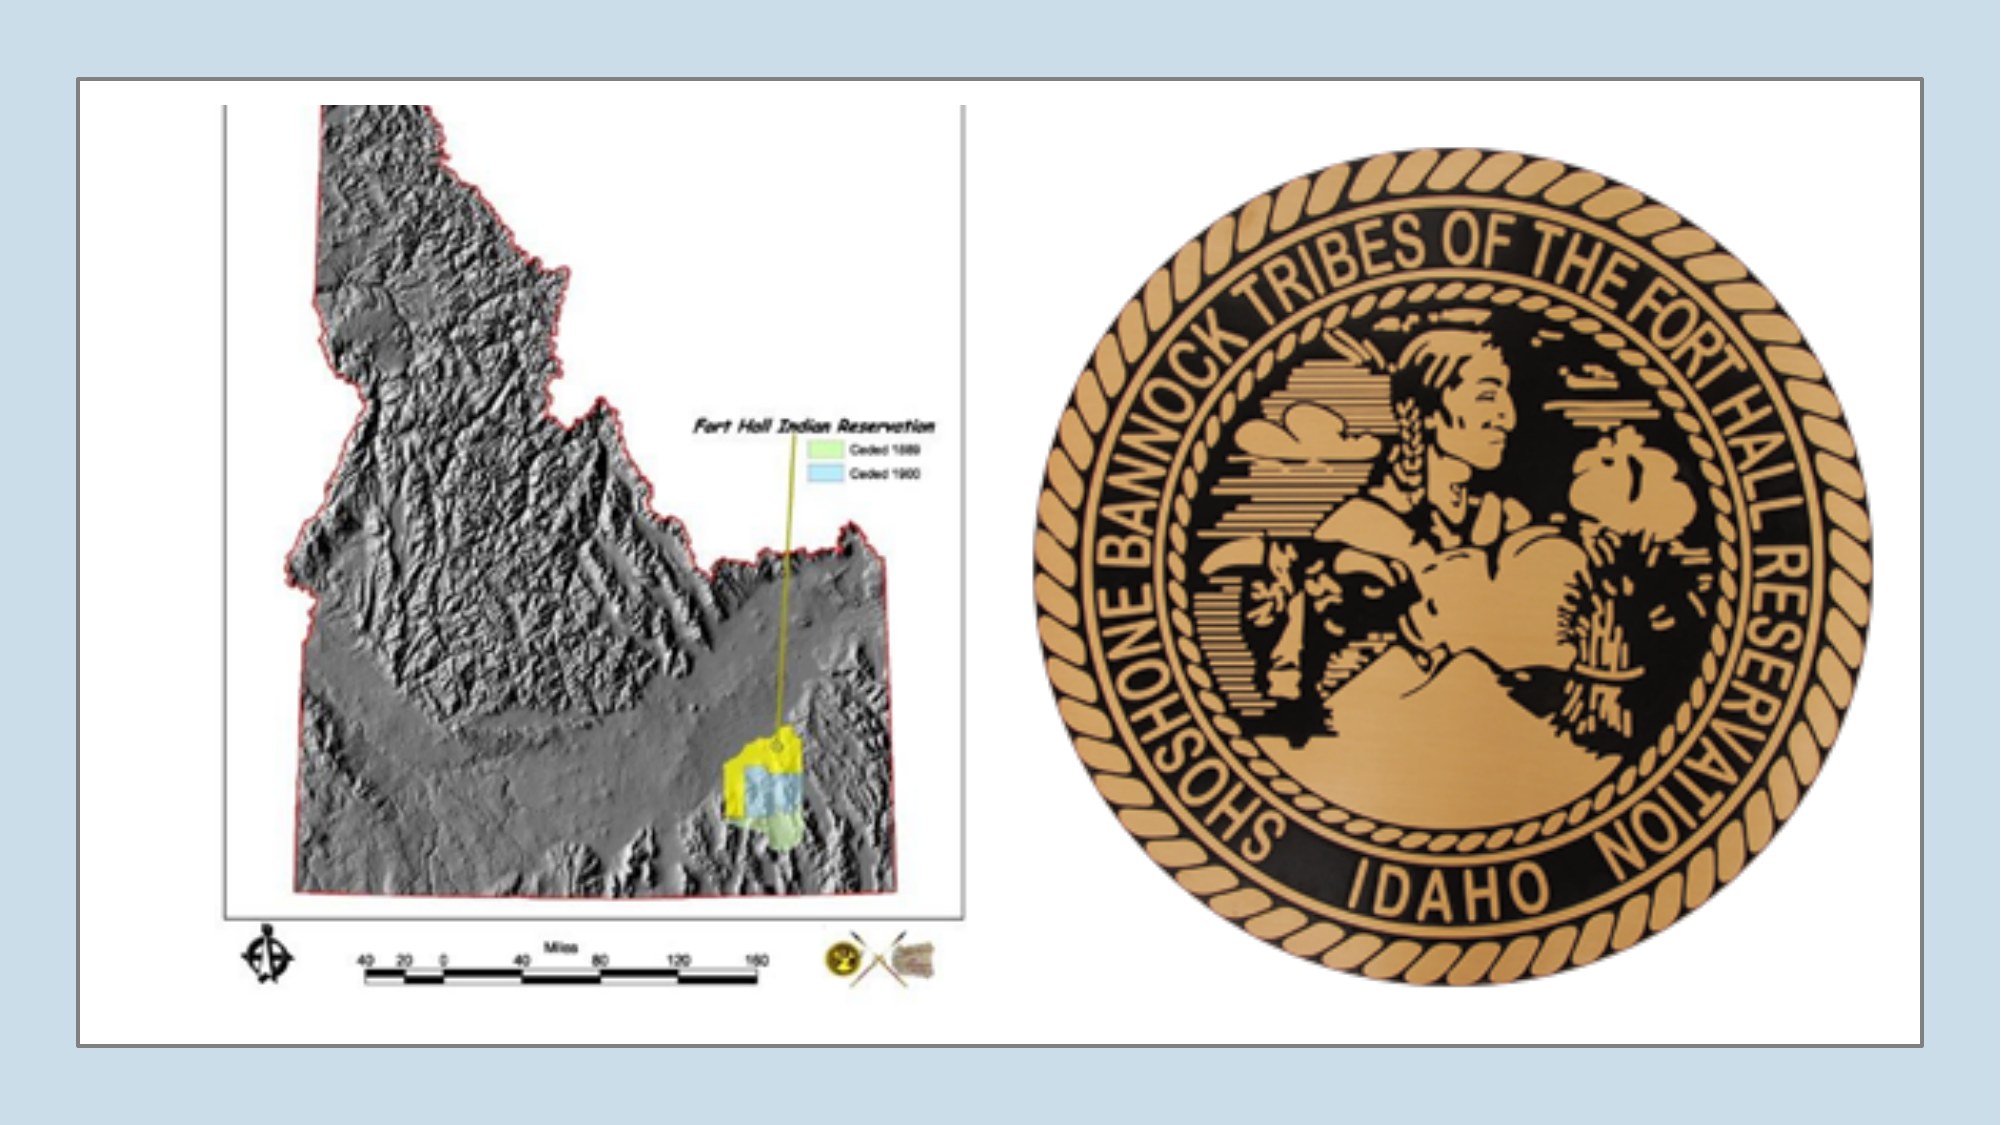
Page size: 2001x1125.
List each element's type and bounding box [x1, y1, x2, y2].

text_box [77, 77, 1923, 1048]
text_box [0, 0, 2000, 1125]
picture [104, 104, 988, 1020]
list [1012, 104, 1895, 1020]
